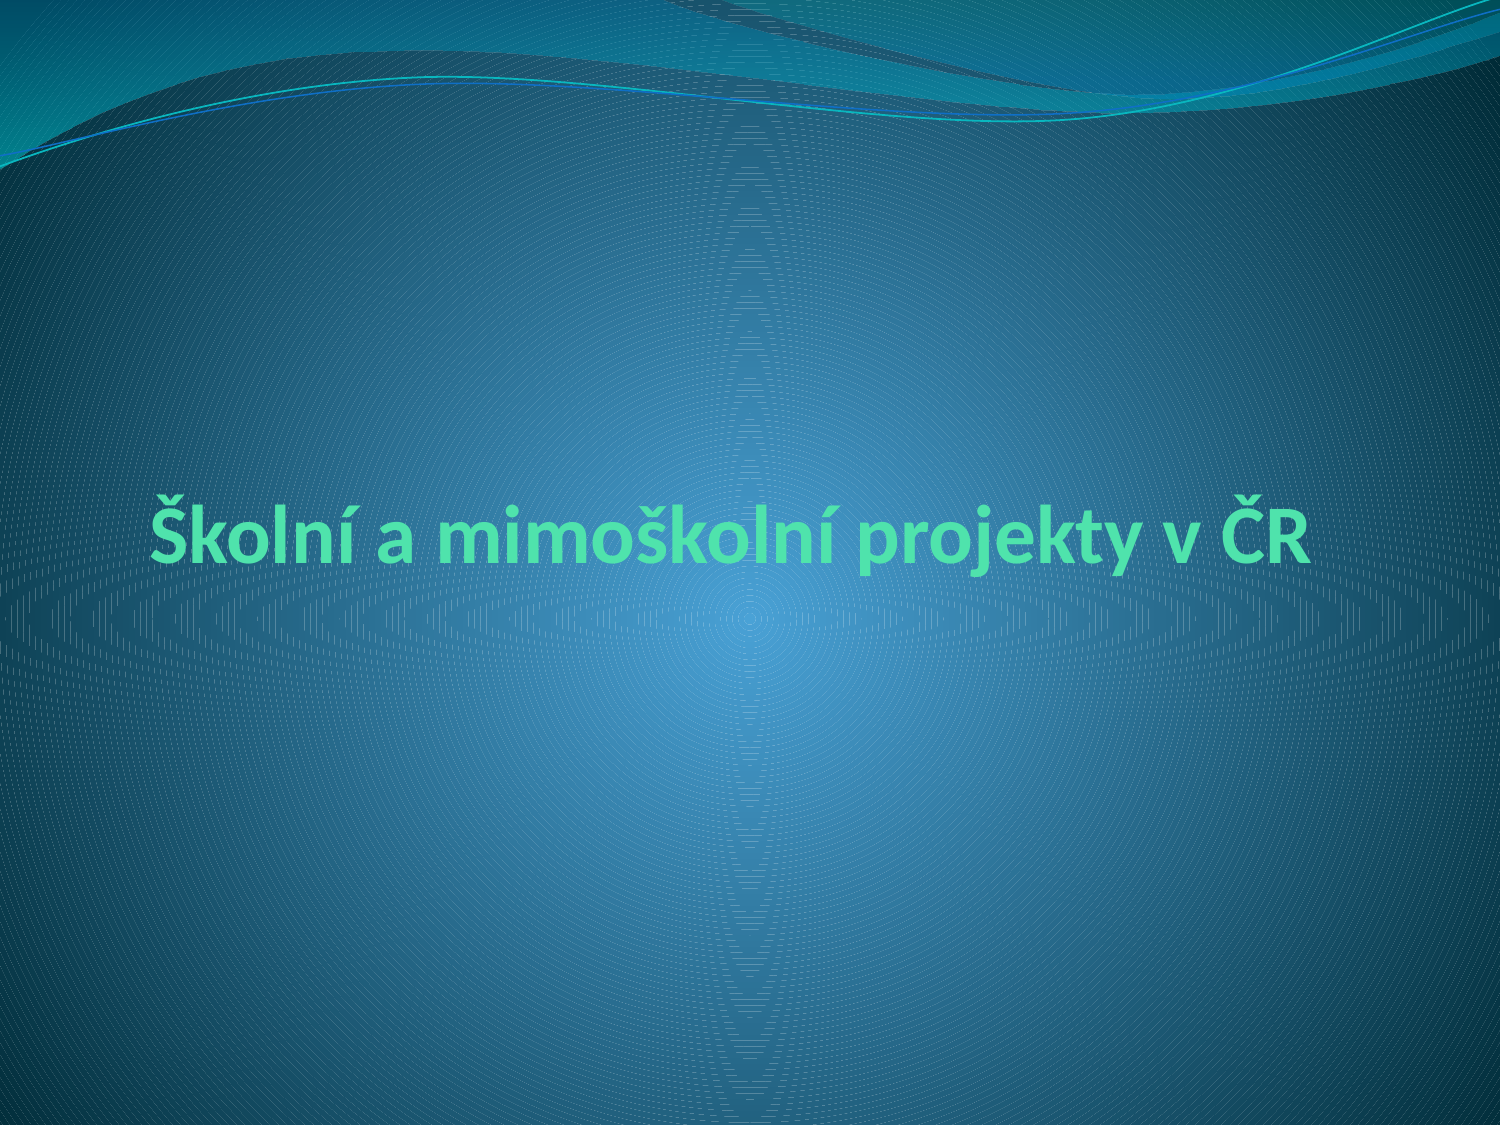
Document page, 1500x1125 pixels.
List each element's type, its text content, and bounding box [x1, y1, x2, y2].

title Školní a mimoškolní projekty v ČR [93, 457, 1369, 681]
